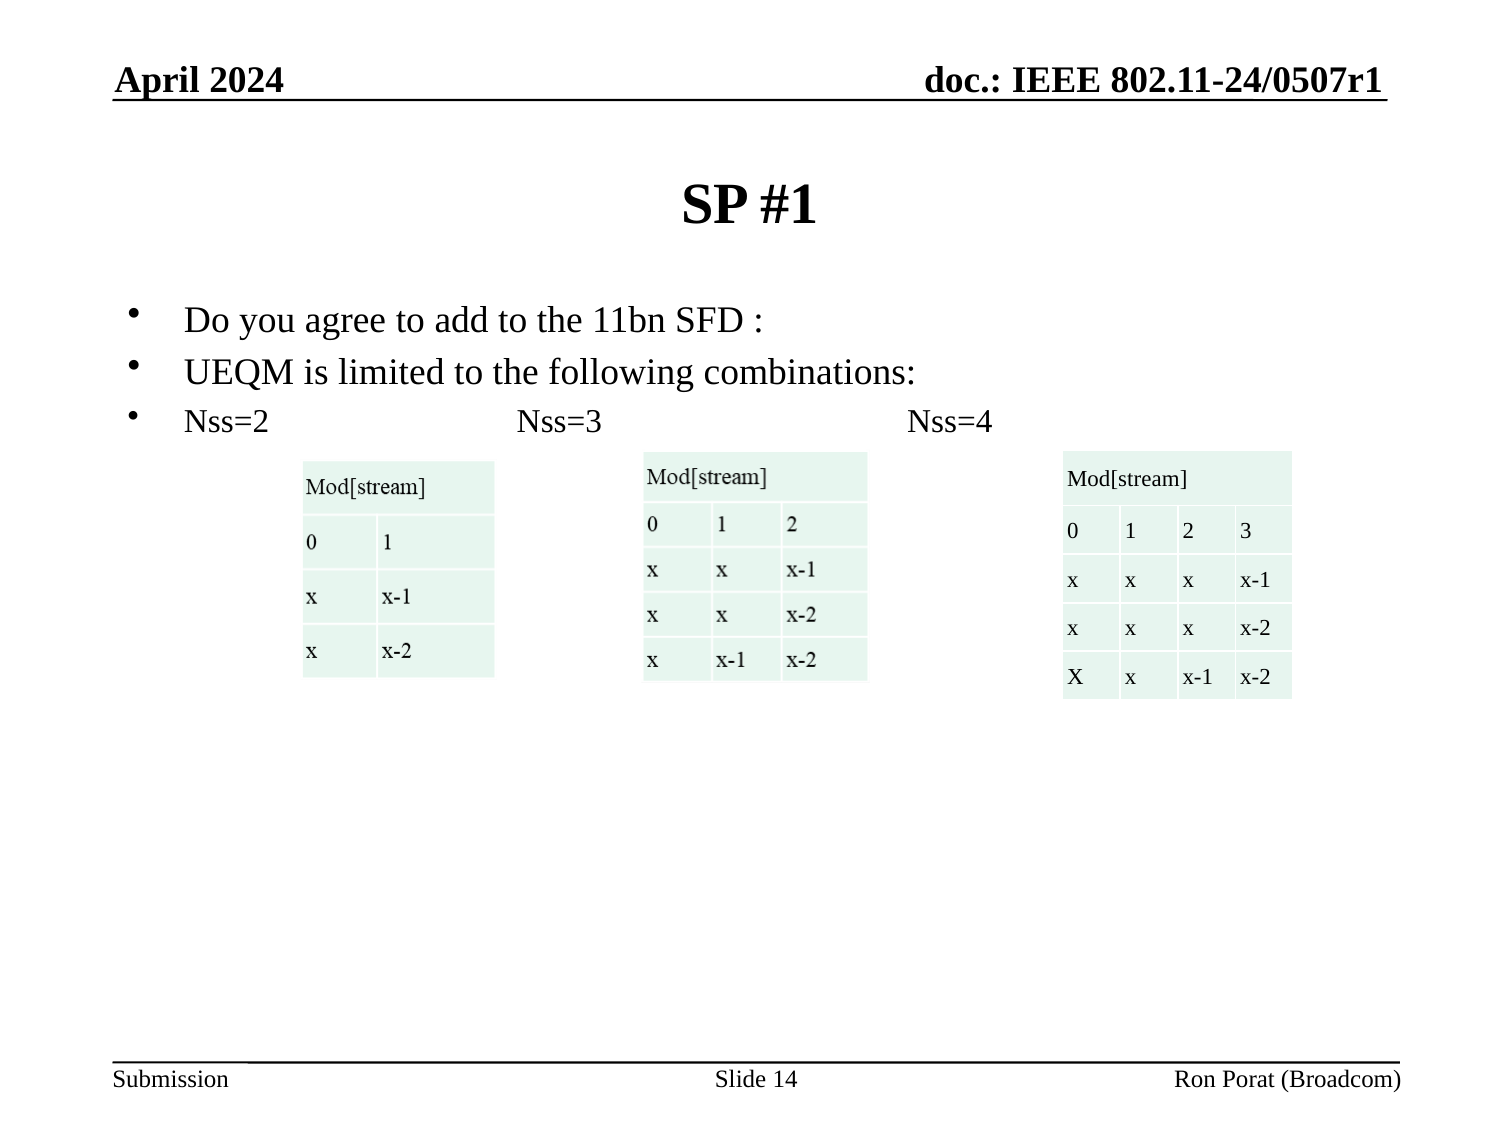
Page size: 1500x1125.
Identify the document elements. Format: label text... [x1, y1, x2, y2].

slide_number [114, 54, 374, 101]
picture [641, 449, 871, 688]
table_header Mod[stream] [1063, 451, 1292, 505]
table_cell X [1063, 652, 1119, 699]
table_cell 2 [1179, 506, 1235, 553]
table_cell 1 [1121, 506, 1177, 553]
table_cell x [1063, 604, 1119, 650]
table_cell x [1121, 555, 1177, 602]
table_cell x [1179, 604, 1235, 650]
table_cell 0 [1063, 506, 1119, 553]
picture [299, 457, 499, 681]
table_cell 3 [1236, 506, 1292, 553]
slide_number Slide 14 [712, 1061, 800, 1093]
table_cell x [1121, 604, 1177, 650]
table_cell x [1179, 555, 1235, 602]
table_cell x-1 [1236, 555, 1292, 602]
table_cell x-1 [1179, 652, 1235, 699]
table_cell x [1063, 555, 1119, 602]
table_cell x [1121, 652, 1177, 699]
title SP #1 [112, 112, 1388, 287]
footer Ron Porat (Broadcom) [1170, 1061, 1402, 1093]
table_cell x-2 [1236, 604, 1292, 650]
table_cell x-2 [1236, 652, 1292, 699]
list Do you agree to add to the 11bn SFD : UEQM is limited to the following combinations: Nss=2 Nss=3 Nss=4 [112, 287, 1388, 963]
